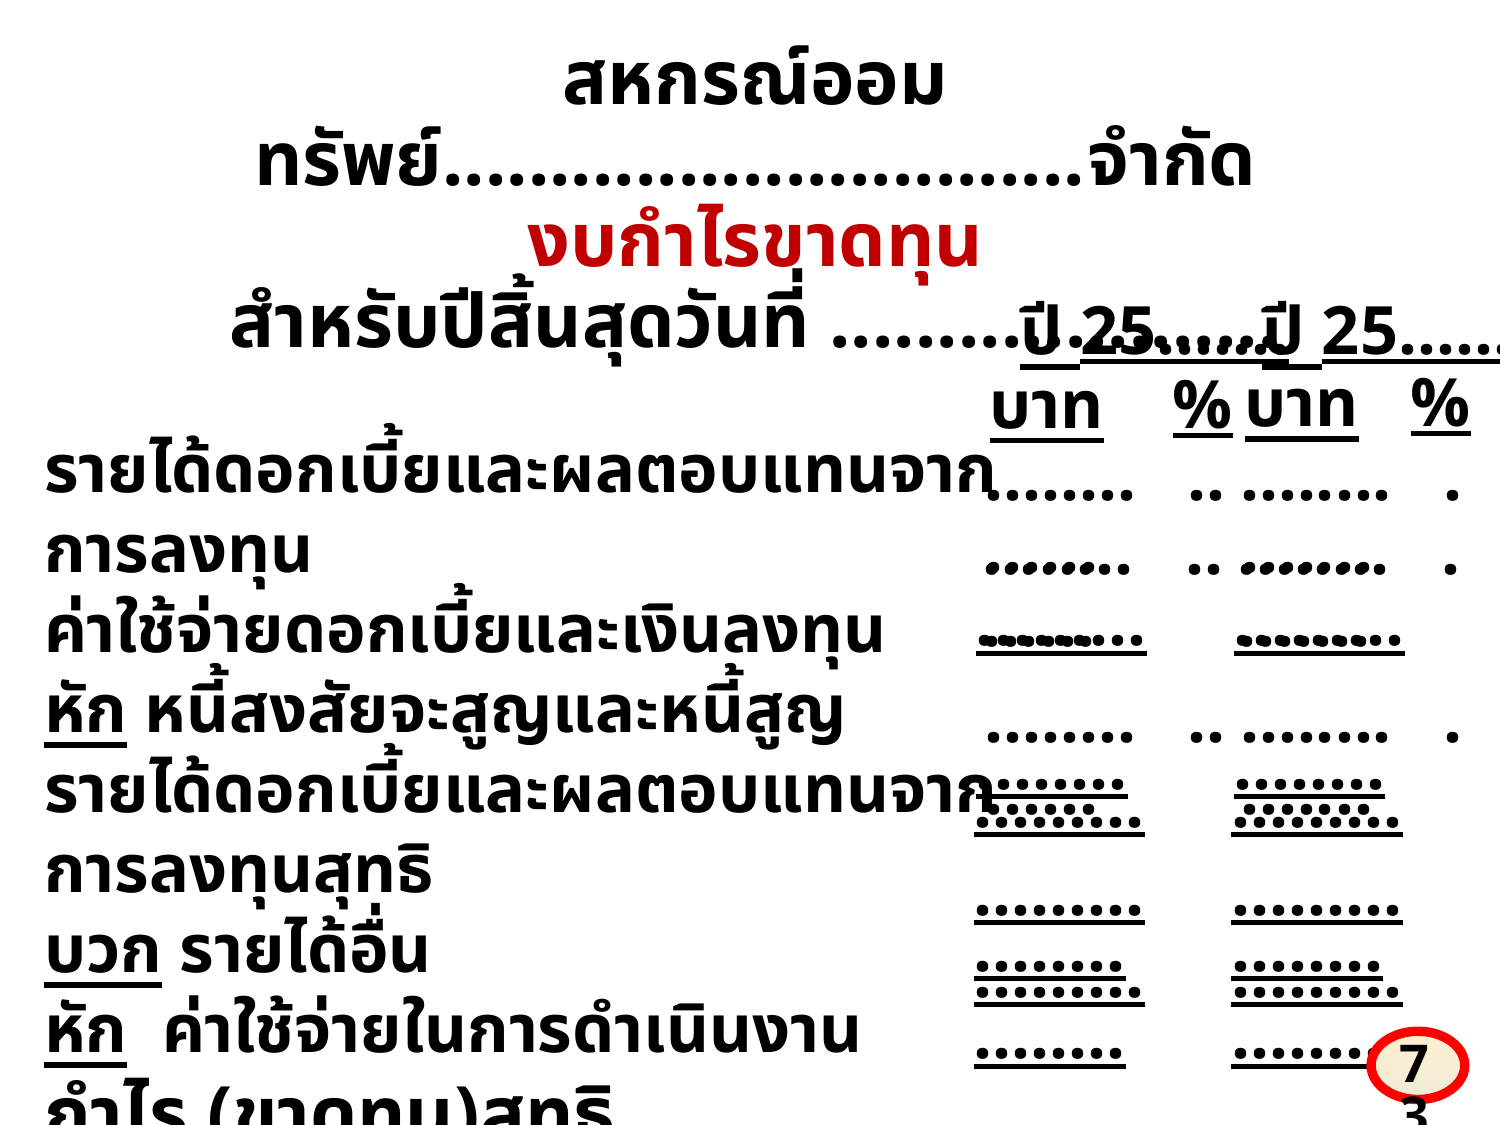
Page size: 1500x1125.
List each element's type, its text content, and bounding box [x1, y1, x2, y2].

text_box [969, 435, 1487, 511]
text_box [966, 509, 1485, 599]
text_box รายได้ดอกเบี้ยและผลตอบแทนจากการลงทุน ค่าใช้จ่ายดอกเบี้ยและเงินลงทุน หัก หนี้สงสัยจะสูญและหนี้สูญ รายได้ดอกเบี้ยและผลตอบแทนจากการลงทุนสุทธิ บวก รายได้อื่น หัก ค่าใช้จ่ายในการดำเนินงาน กำไร (ขาดทุน)สุทธิ [29, 418, 1060, 1125]
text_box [958, 931, 1500, 1021]
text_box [969, 677, 1487, 766]
text_box สหกรณ์ออมทรัพย์..............................จำกัด งบกำไรขาดทุน สำหรับปีสิ้นสุดวันที่ ..................... [200, 32, 1311, 371]
text_box ปี 25....... บาท % [1143, 289, 1500, 449]
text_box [960, 580, 1500, 669]
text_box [958, 762, 1500, 849]
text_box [958, 849, 1500, 931]
text_box ปี 25....... บาท % [888, 282, 1305, 450]
text_box 73 [1371, 1031, 1465, 1100]
